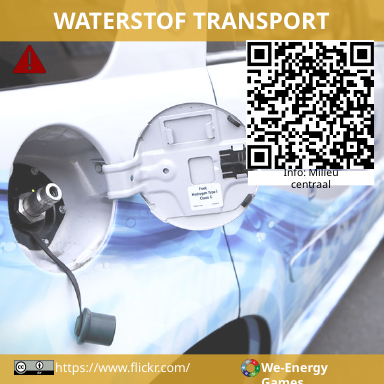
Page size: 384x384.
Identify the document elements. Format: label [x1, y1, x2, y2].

picture [0, 0, 384, 351]
text_box [0, 351, 384, 384]
